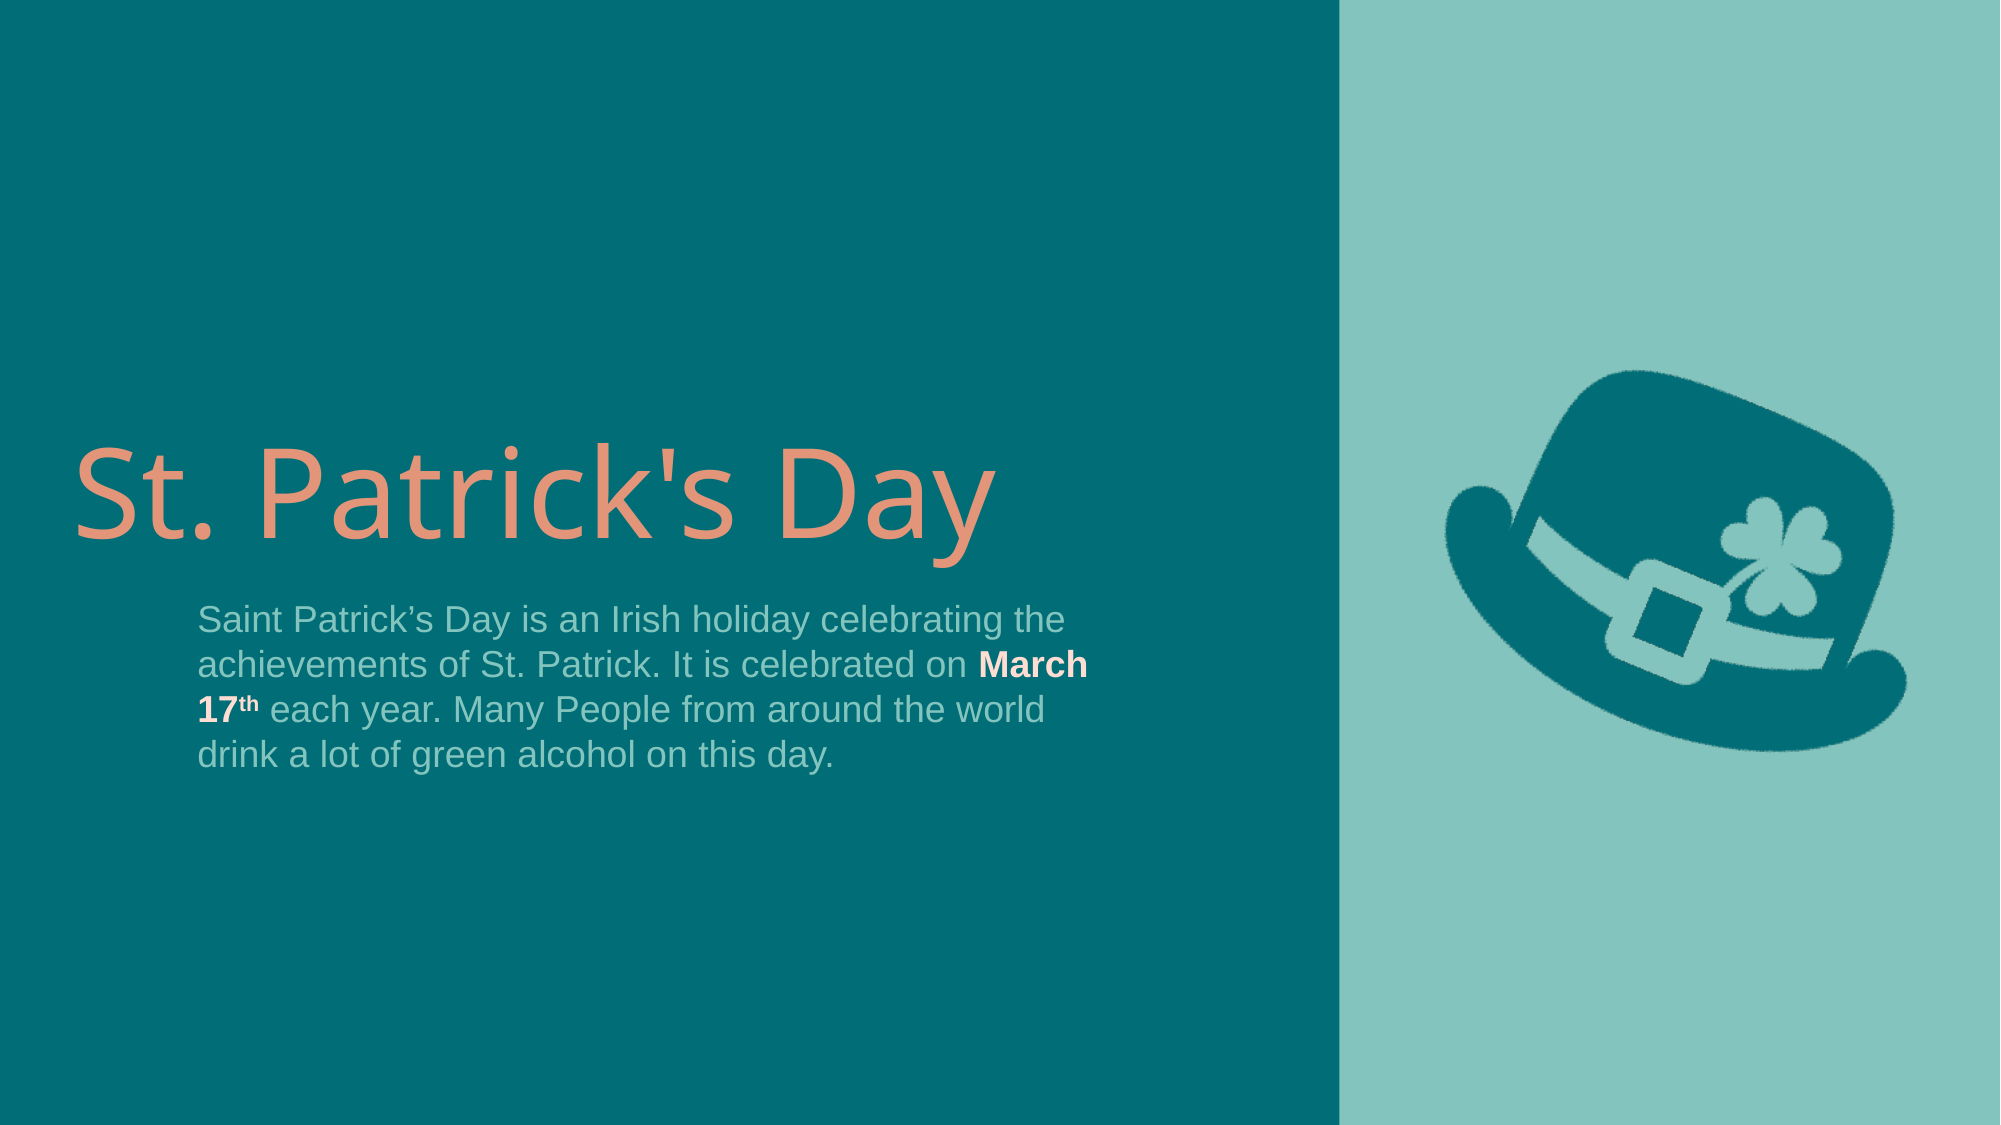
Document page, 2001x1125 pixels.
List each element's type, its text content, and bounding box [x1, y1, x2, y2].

picture [1359, 230, 2000, 897]
text_box Saint Patrick’s Day is an Irish holiday celebrating the achievements of St. Patrick. It is celebrated on March 17th each year. Many People from around the world drink a lot of green alcohol on this day. [182, 588, 1146, 783]
text_box [0, 0, 1340, 1125]
text_box St. Patrick's Day [58, 405, 1012, 571]
